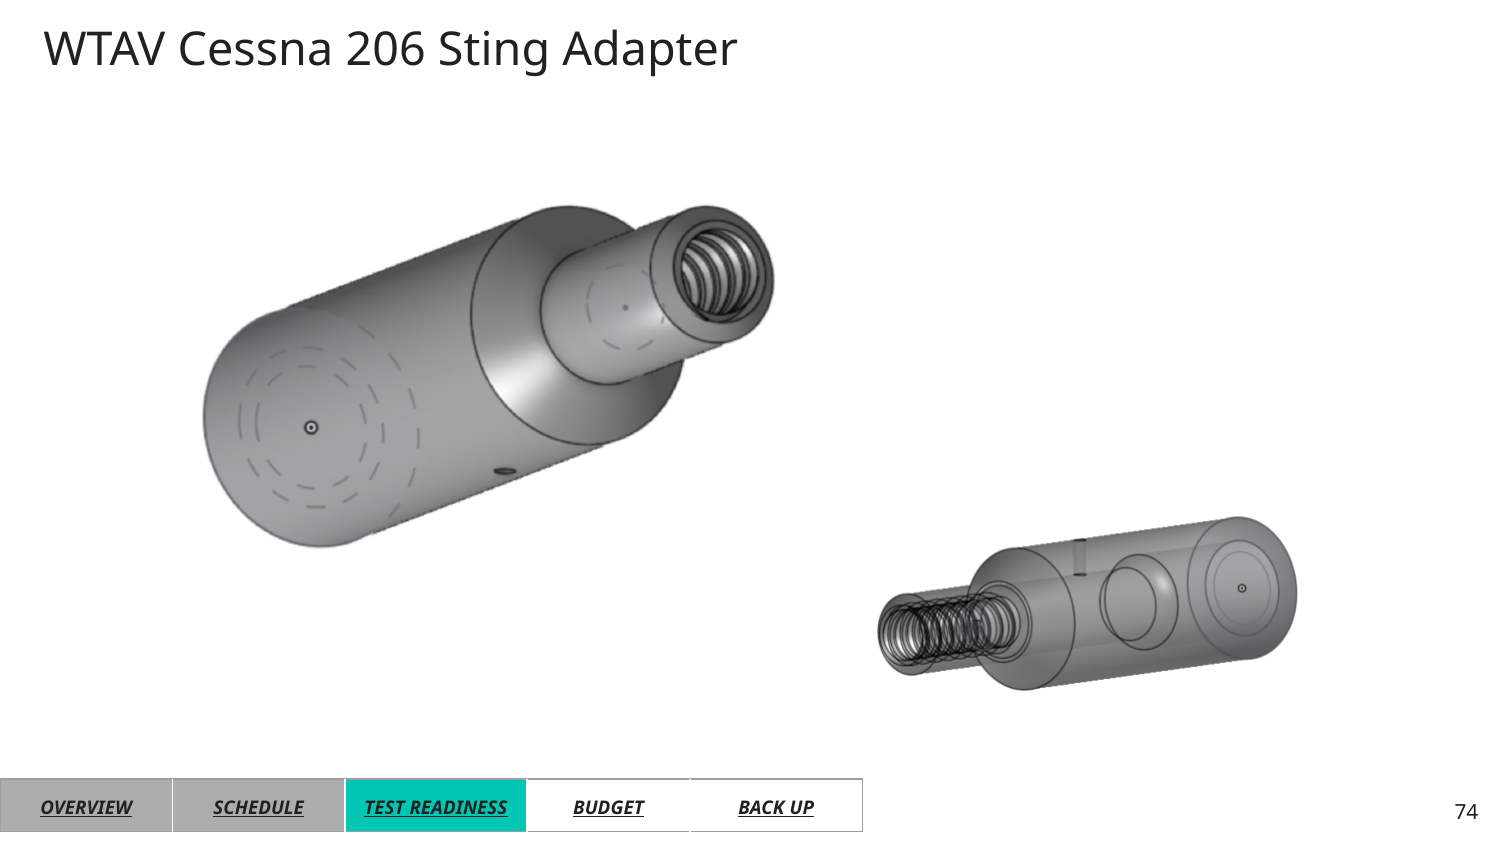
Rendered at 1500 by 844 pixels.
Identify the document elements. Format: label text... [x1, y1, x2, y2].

table_header TEST READINESS [346, 780, 526, 831]
title WTAV Cessna 206 Sting Adapter [0, 0, 1295, 94]
picture [130, 182, 1357, 708]
table_header BACK UP [691, 780, 862, 831]
table_header BUDGET [528, 780, 689, 831]
table_header SCHEDULE [173, 780, 344, 831]
table_header OVERVIEW [1, 780, 172, 831]
slide_number 74 [1432, 779, 1500, 844]
